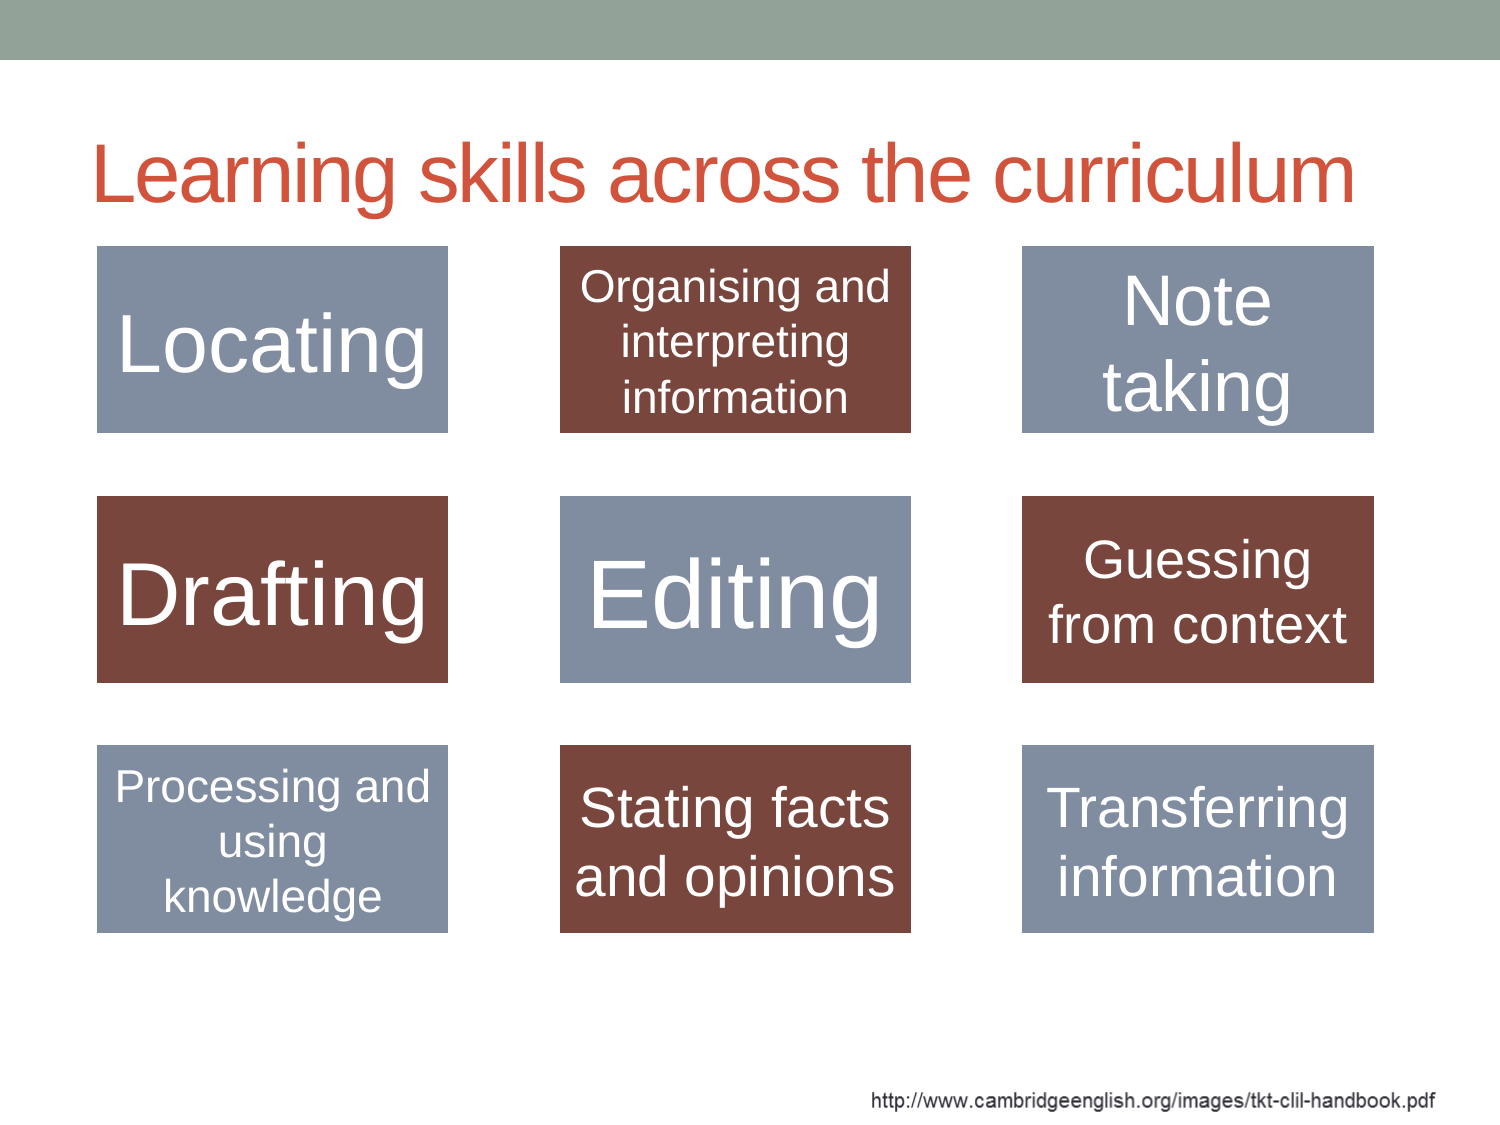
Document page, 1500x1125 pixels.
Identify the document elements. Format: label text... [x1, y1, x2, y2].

title Learning skills across the curriculum [75, 87, 1425, 250]
picture [855, 1080, 1500, 1125]
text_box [94, 243, 1377, 1024]
